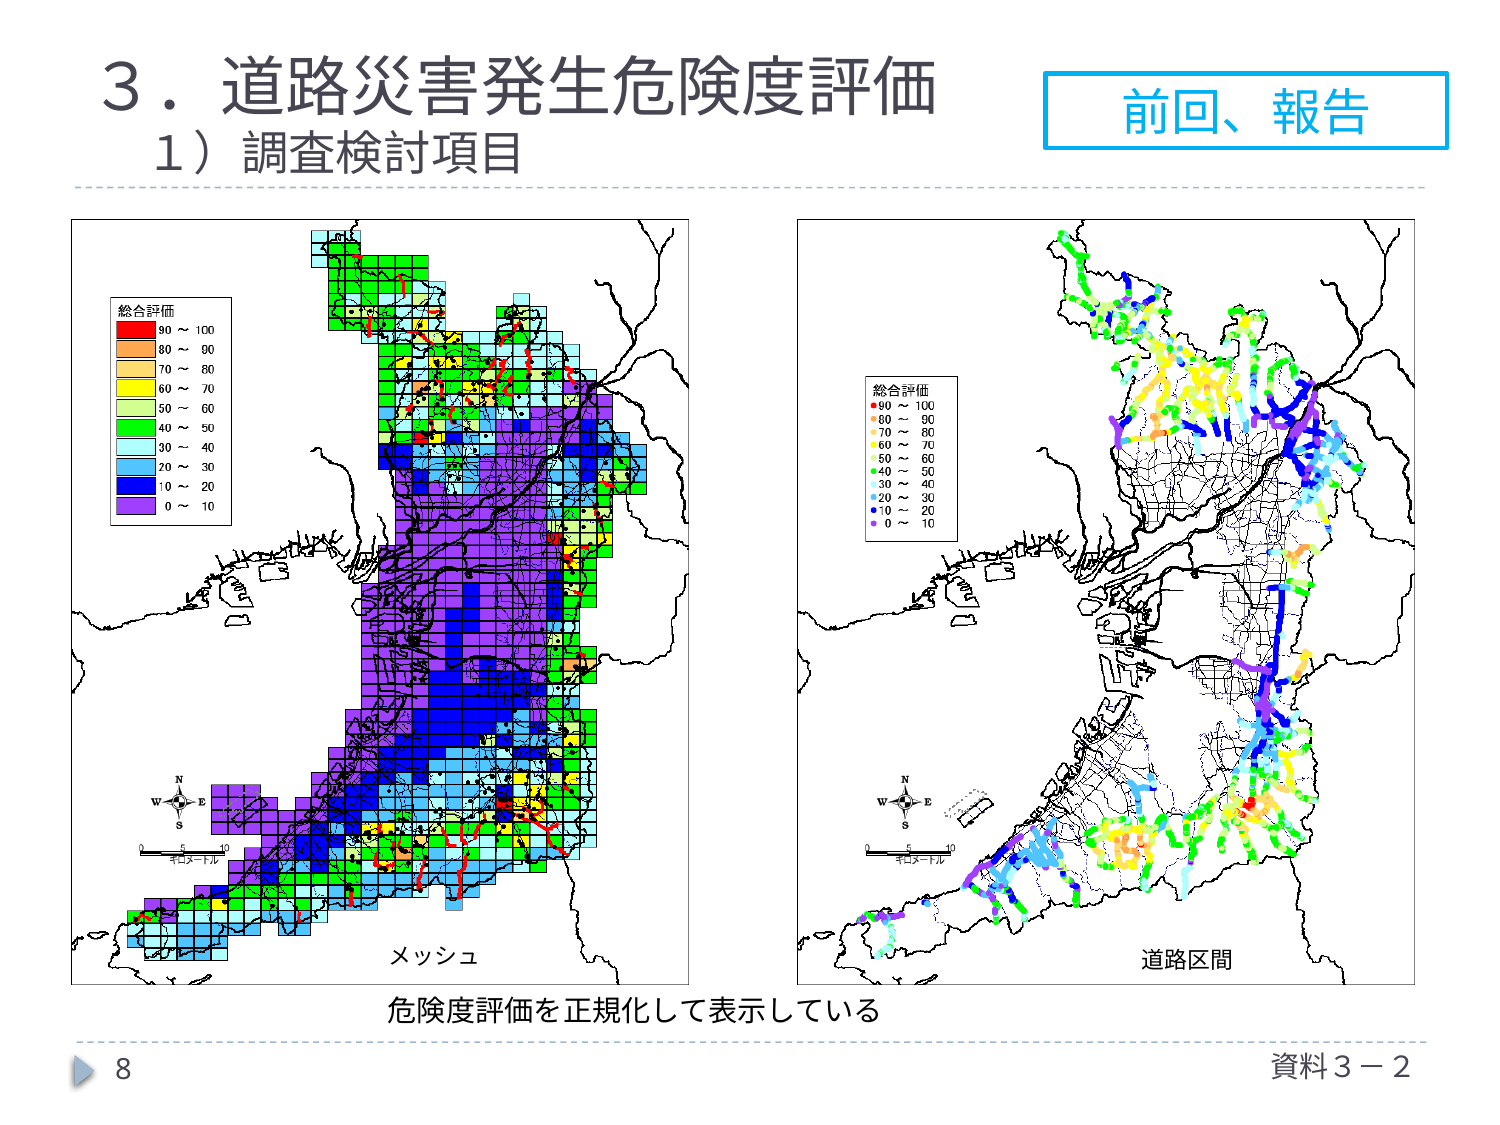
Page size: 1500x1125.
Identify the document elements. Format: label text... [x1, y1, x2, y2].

title ３．道路災害発生危険度評価 １）調査検討項目 [75, 37, 1425, 188]
picture [796, 219, 1416, 985]
picture [70, 219, 690, 985]
text_box 前回、報告 [1045, 73, 1447, 148]
footer 資料３－２ [856, 1040, 1432, 1101]
text_box 危険度評価を正規化して表示している [372, 984, 1094, 1035]
slide_number 8 [100, 1042, 426, 1103]
